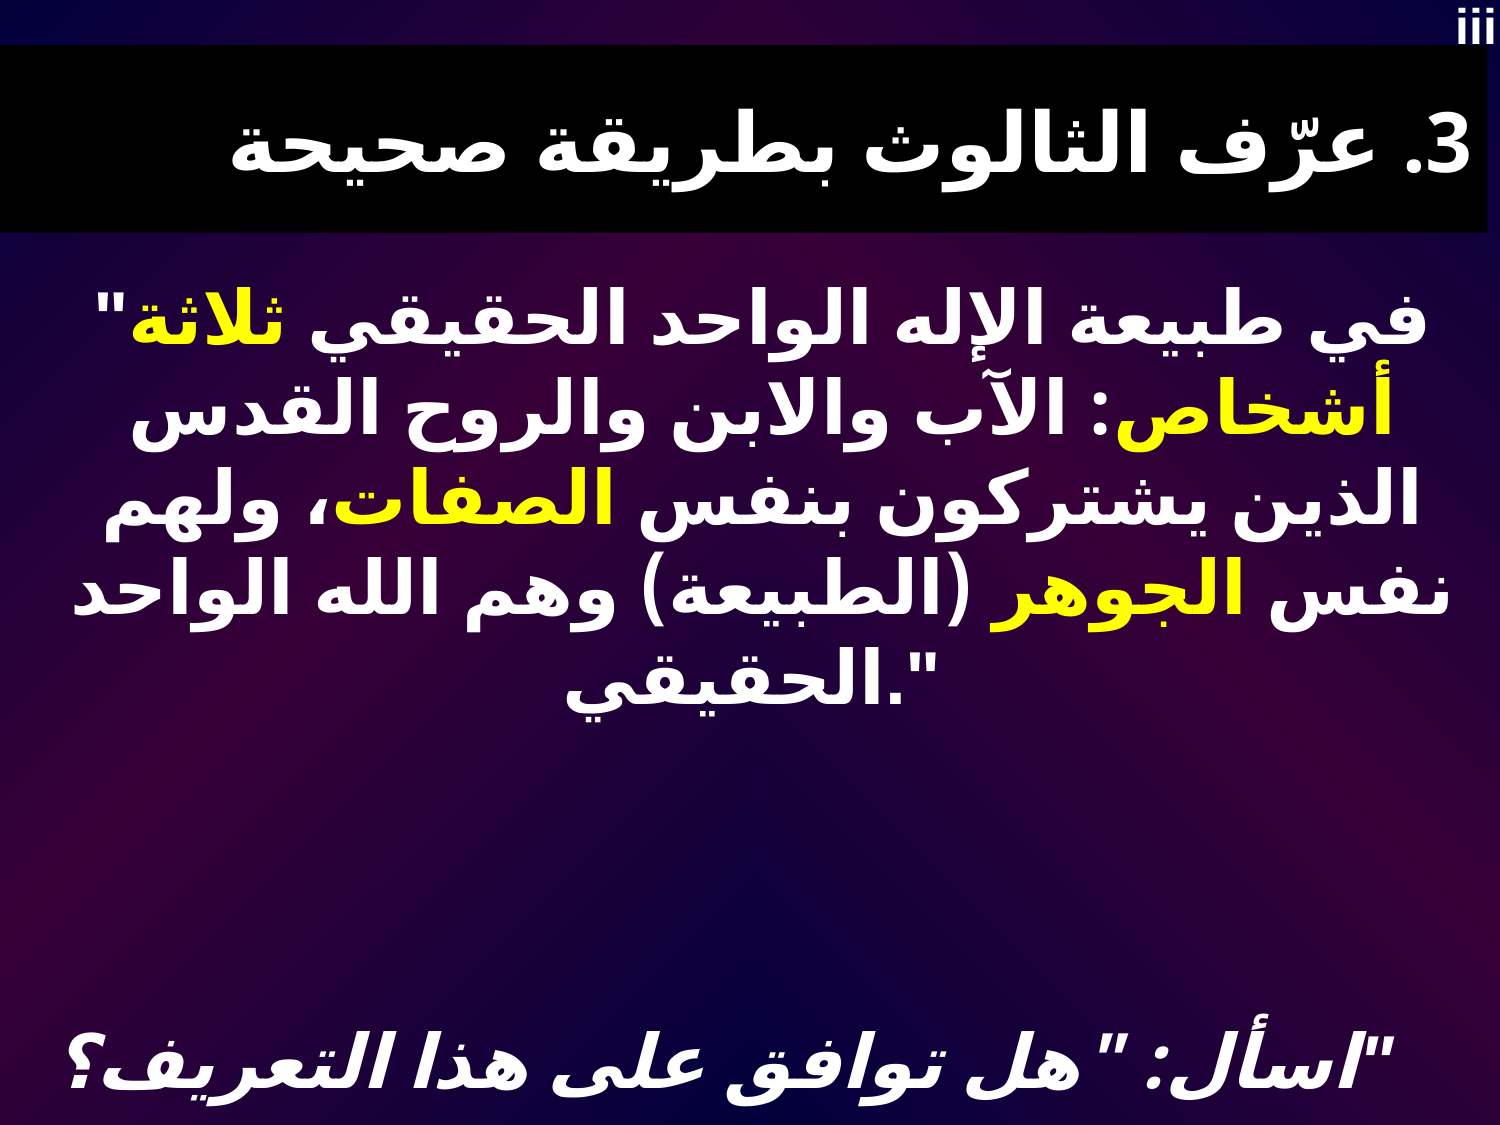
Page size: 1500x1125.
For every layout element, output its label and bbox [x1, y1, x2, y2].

text_box [0, 0, 1500, 1125]
